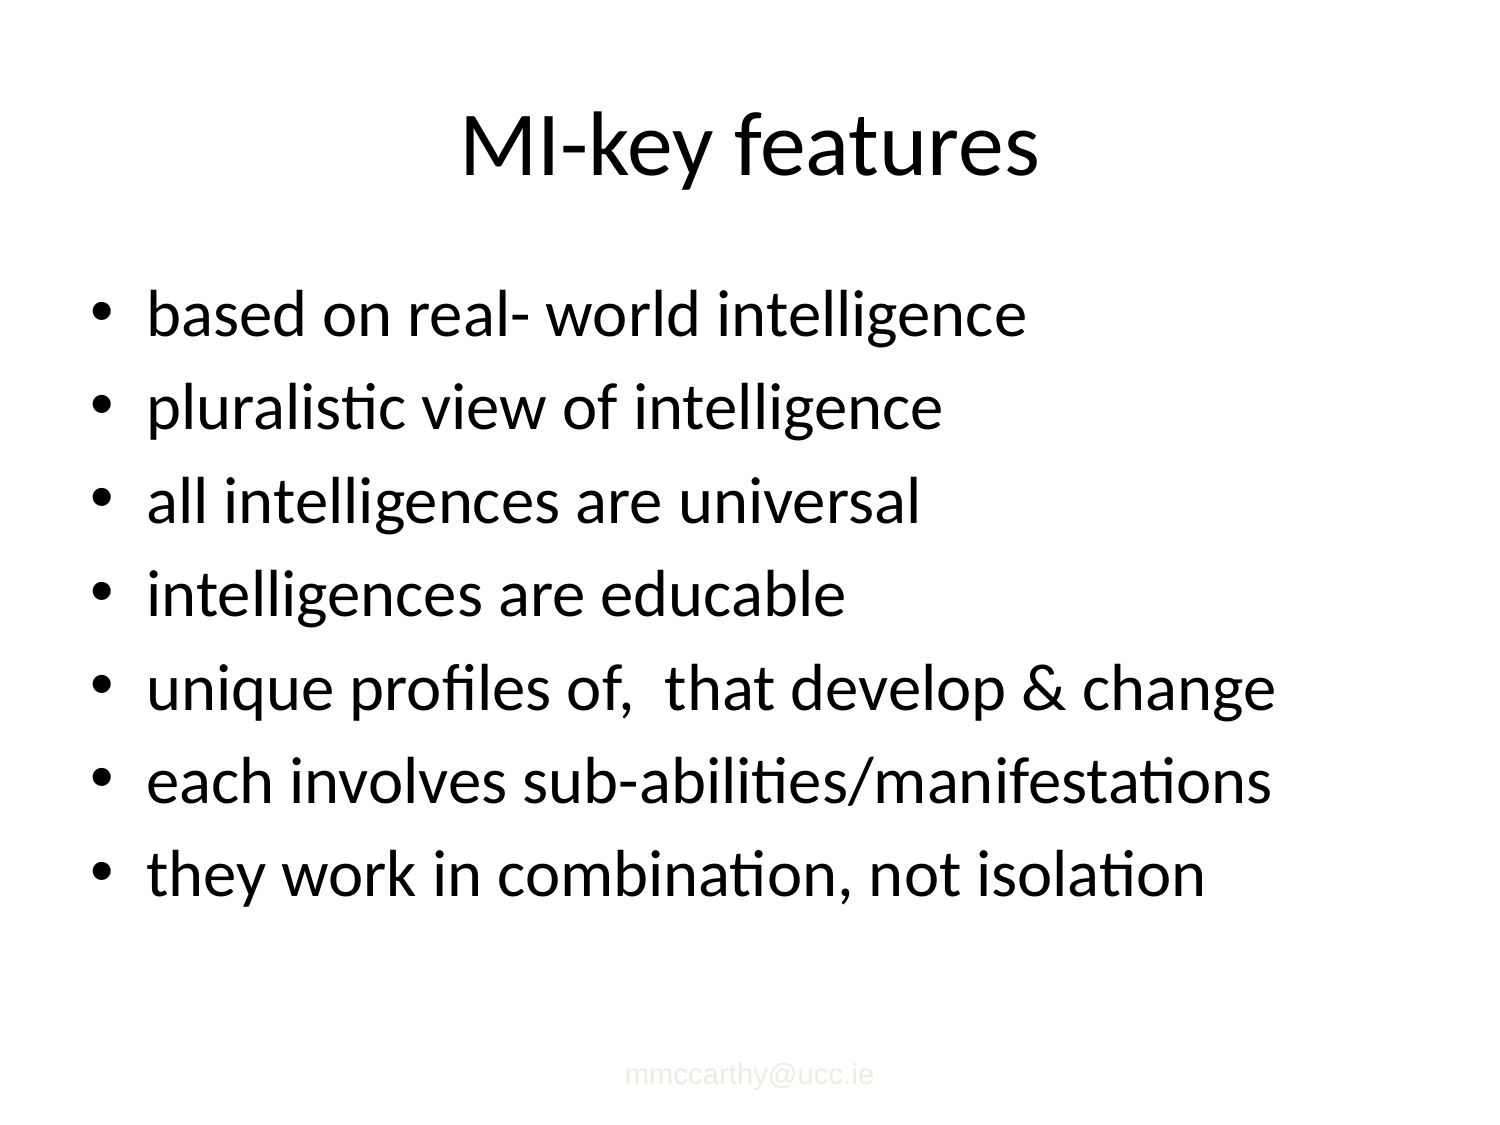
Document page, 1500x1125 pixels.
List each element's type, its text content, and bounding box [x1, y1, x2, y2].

footer mmccarthy@ucc.ie [512, 1042, 988, 1103]
title MI-key features [75, 45, 1425, 233]
list based on real- world intelligence pluralistic view of intelligence all intelligences are universal intelligences are educable unique profiles of, that develop & change each involves sub-abilities/manifestations they work in combination, not isolation [75, 262, 1425, 1005]
